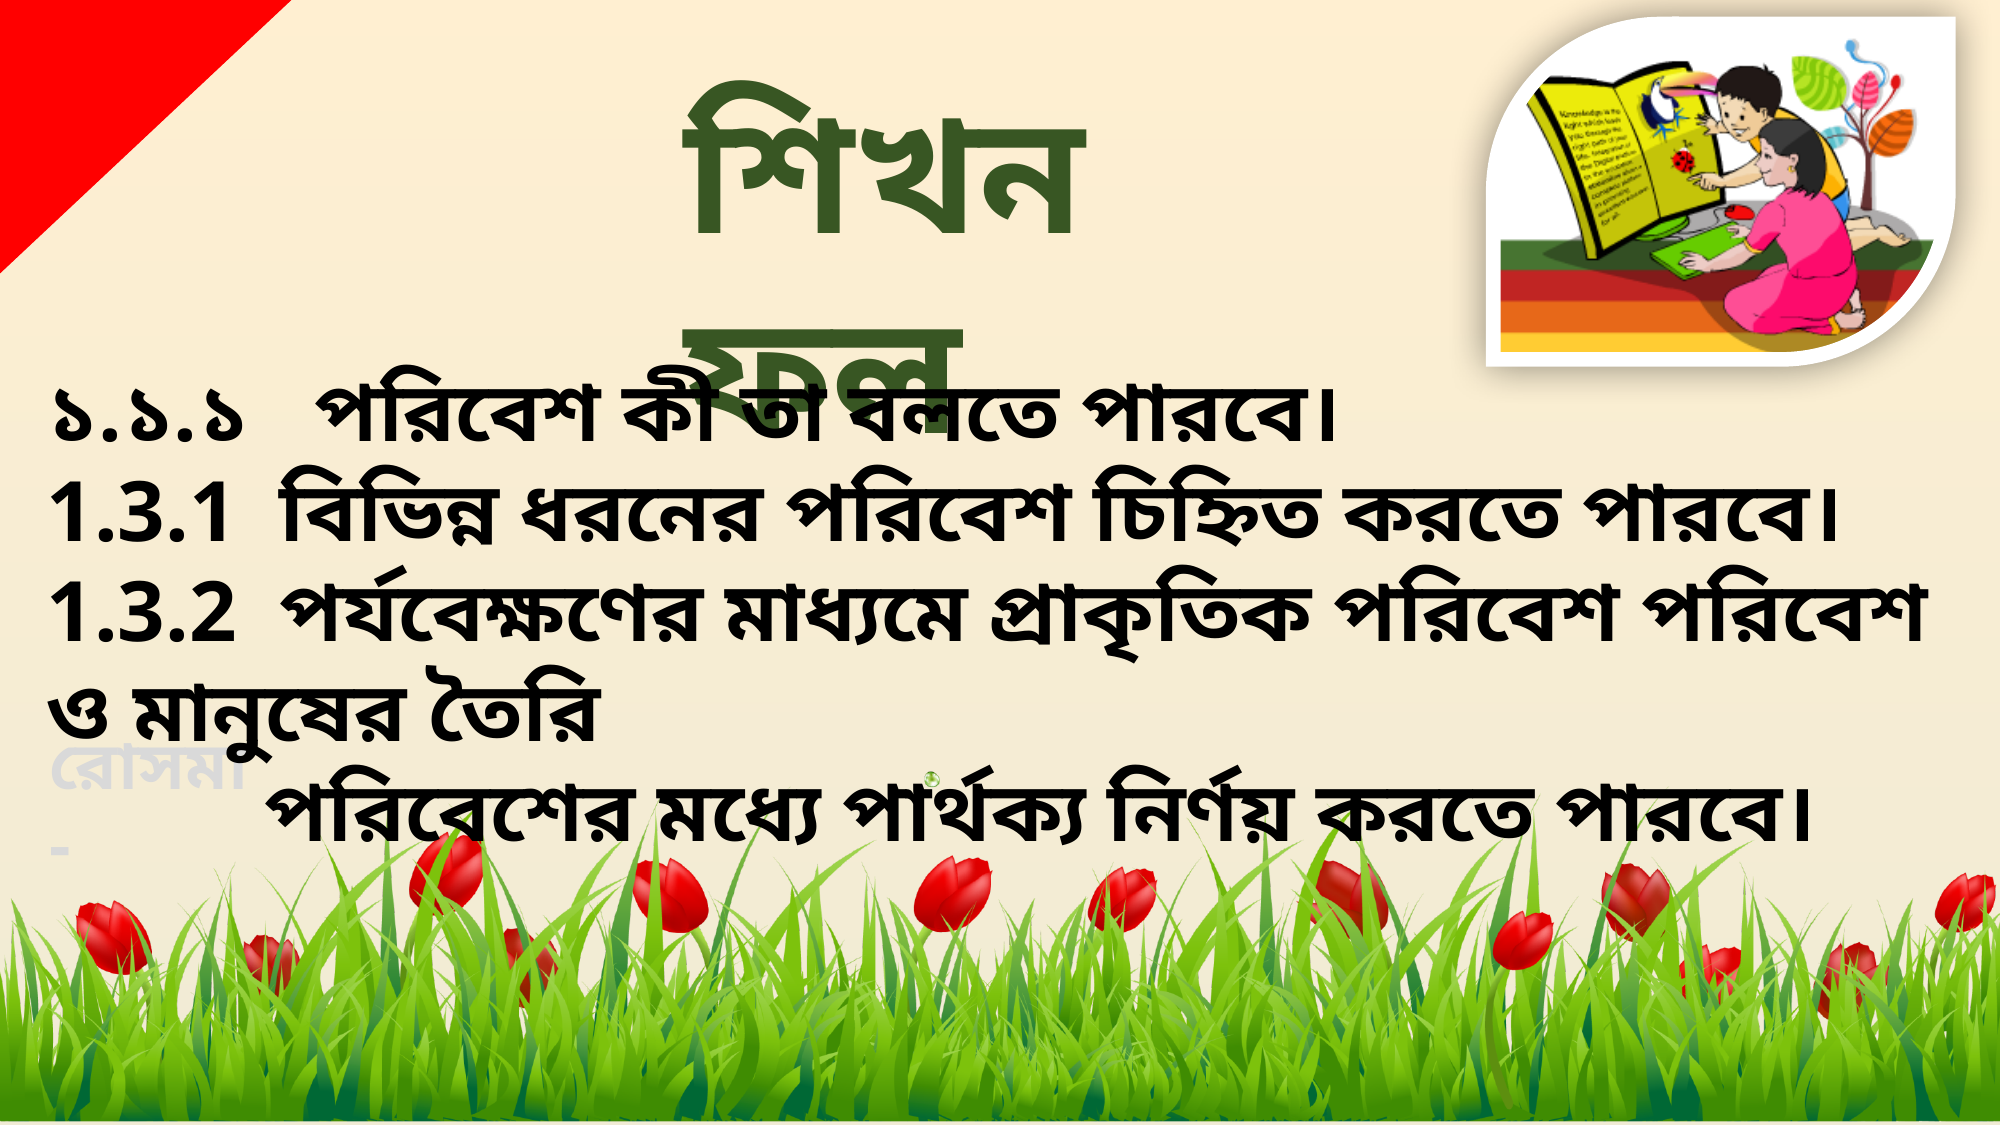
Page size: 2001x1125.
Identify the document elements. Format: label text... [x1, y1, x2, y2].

picture [0, 769, 2000, 1125]
text_box ১.১.১ পরিবেশ কী তা বলতে পারবে। 1.3.1 বিভিন্ন ধরনের পরিবেশ চিহ্নিত করতে পারবে। 1.3.2 পর্যবেক্ষণের মাধ্যমে প্রাকৃতিক পরিবেশ পরিবেশ ও মানুষের তৈরি পরিবেশের মধ্যে পার্থক্য নির্ণয় করতে পারবে। [31, 350, 1969, 769]
picture [1493, 24, 1949, 360]
text_box [0, 0, 293, 275]
text_box শিখনফল [670, 59, 1219, 350]
